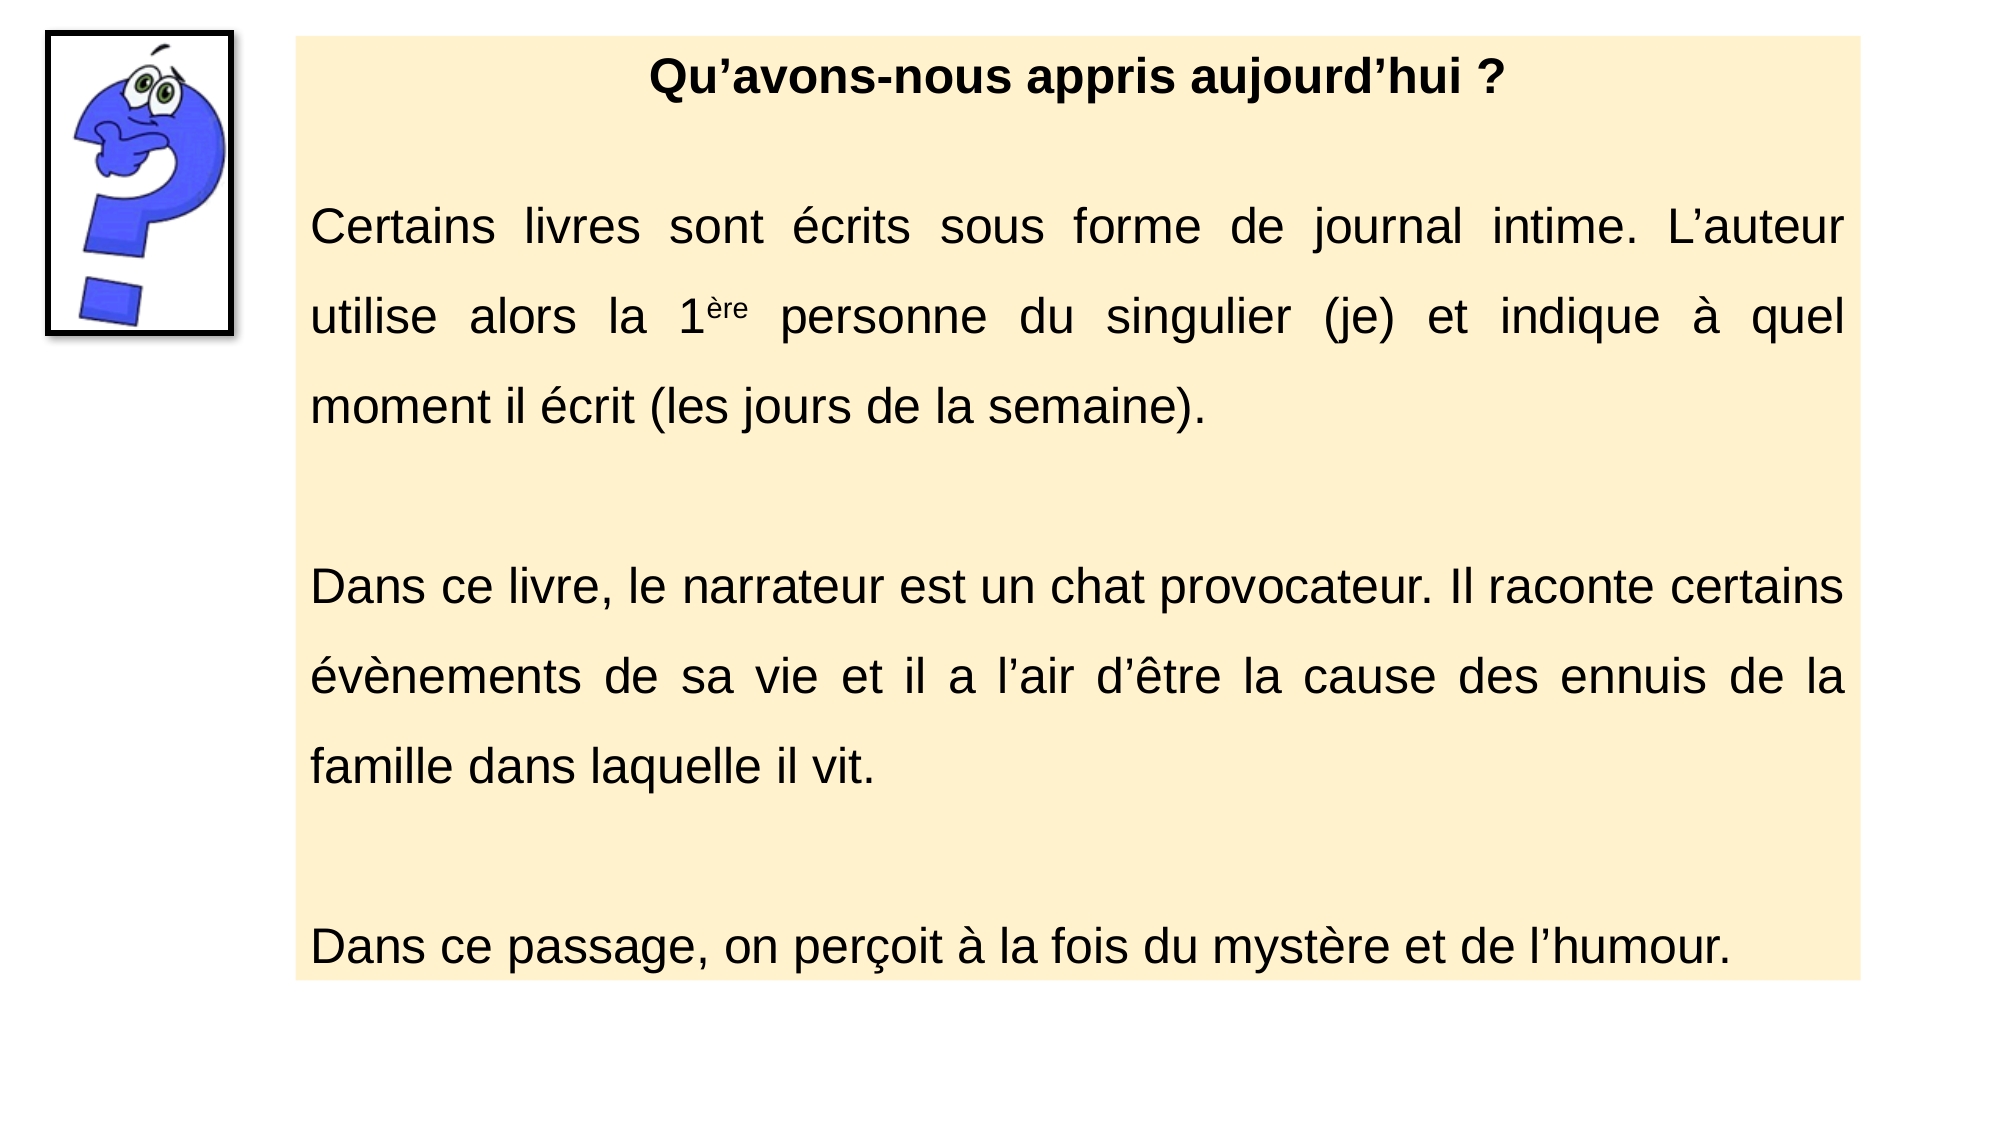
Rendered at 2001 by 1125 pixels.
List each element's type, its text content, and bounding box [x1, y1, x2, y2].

text_box Qu’avons-nous appris aujourd’hui ? Certains livres sont écrits sous forme de journal intime. L’auteur utilise alors la 1ère personne du singulier (je) et indique à quel moment il écrit (les jours de la semaine). Dans ce livre, le narrateur est un chat provocateur. Il raconte certains évènements de sa vie et il a l’air d’être la cause des ennuis de la famille dans laquelle il vit. Dans ce passage, on perçoit à la fois du mystère et de l’humour. [295, 35, 1861, 981]
picture [50, 35, 228, 330]
